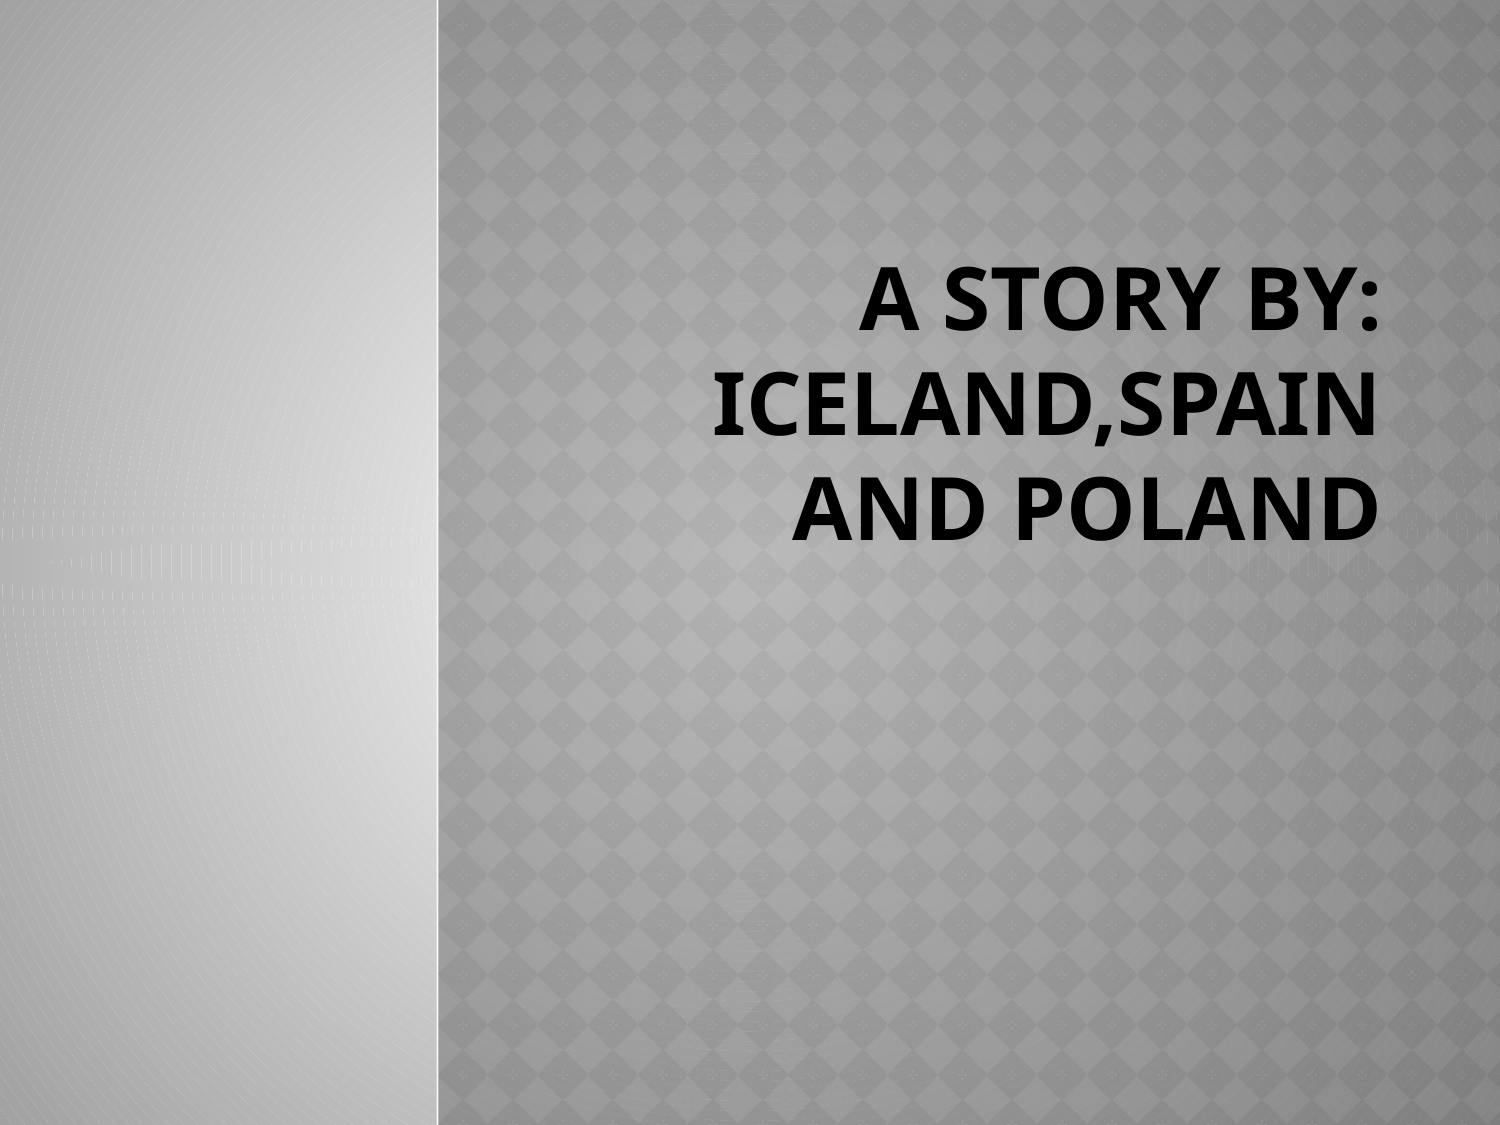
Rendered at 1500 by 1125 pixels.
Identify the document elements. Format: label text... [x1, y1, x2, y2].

title A story by: Iceland,Spain and Poland [552, 87, 1390, 558]
